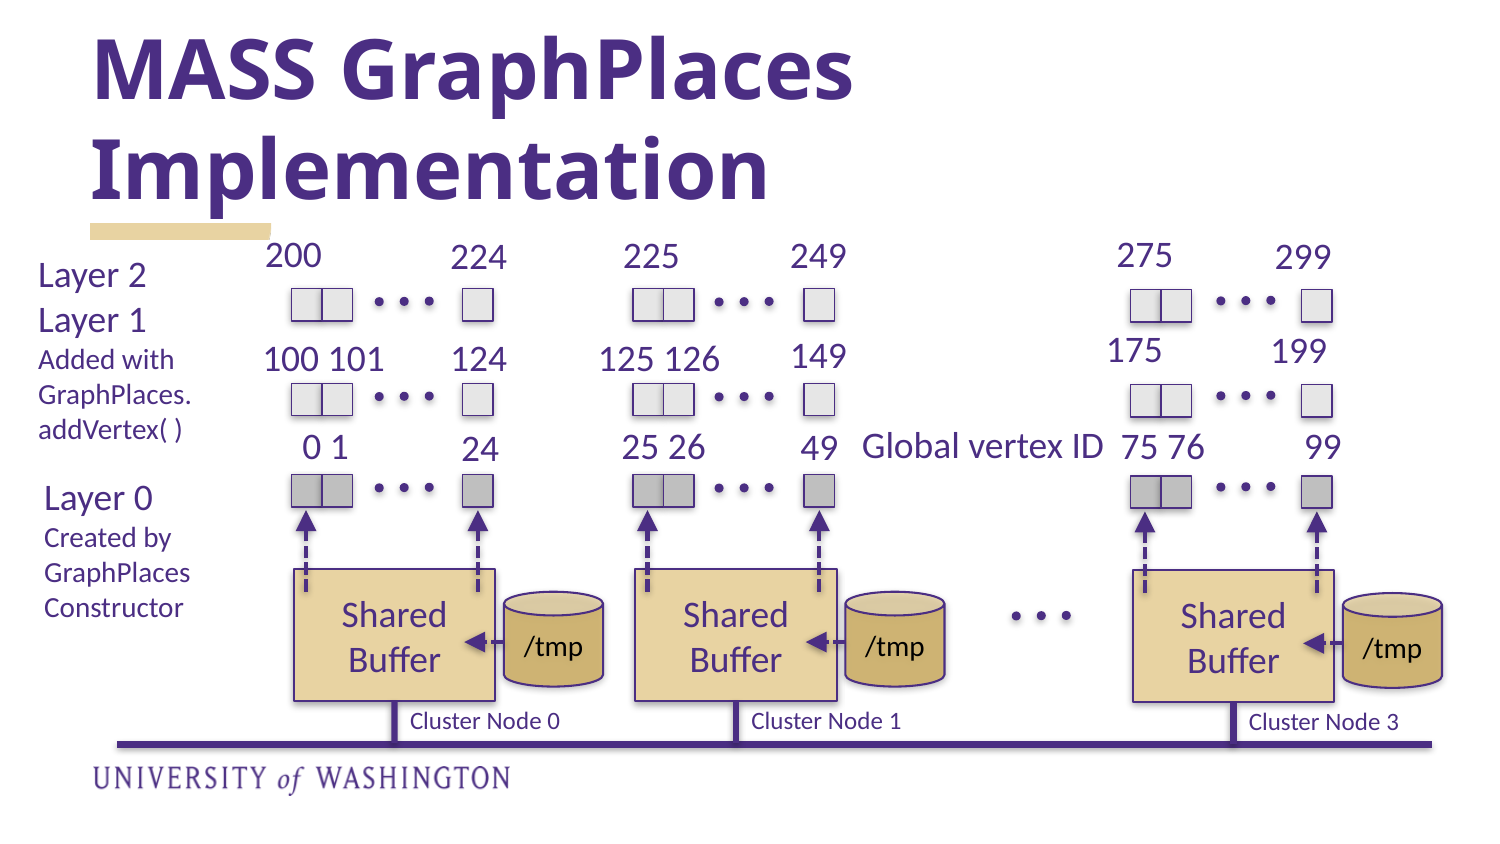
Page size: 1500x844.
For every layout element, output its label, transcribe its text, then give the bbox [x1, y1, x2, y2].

text_box Shared Buffer [293, 602, 496, 702]
text_box Layer 0 Created by GraphPlaces Constructor [29, 465, 273, 631]
text_box /tmp [1342, 592, 1443, 689]
text_box Cluster Node 0 [395, 697, 576, 742]
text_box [246, 317, 1344, 418]
text_box /tmp [844, 602, 946, 688]
text_box /tmp [503, 602, 604, 688]
text_box Shared Buffer [1132, 602, 1335, 703]
text_box Cluster Node 3 [1234, 698, 1415, 743]
text_box Shared Buffer [634, 602, 838, 702]
text_box Cluster Node 1 [736, 697, 917, 742]
text_box Layer 2 Layer 1 Added with GraphPlaces. addVertex( ) [23, 242, 281, 453]
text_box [1012, 611, 1071, 620]
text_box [286, 413, 1358, 594]
picture [93, 766, 510, 796]
title MASS GraphPlaces Implementation [75, 60, 1419, 224]
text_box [249, 222, 1348, 323]
